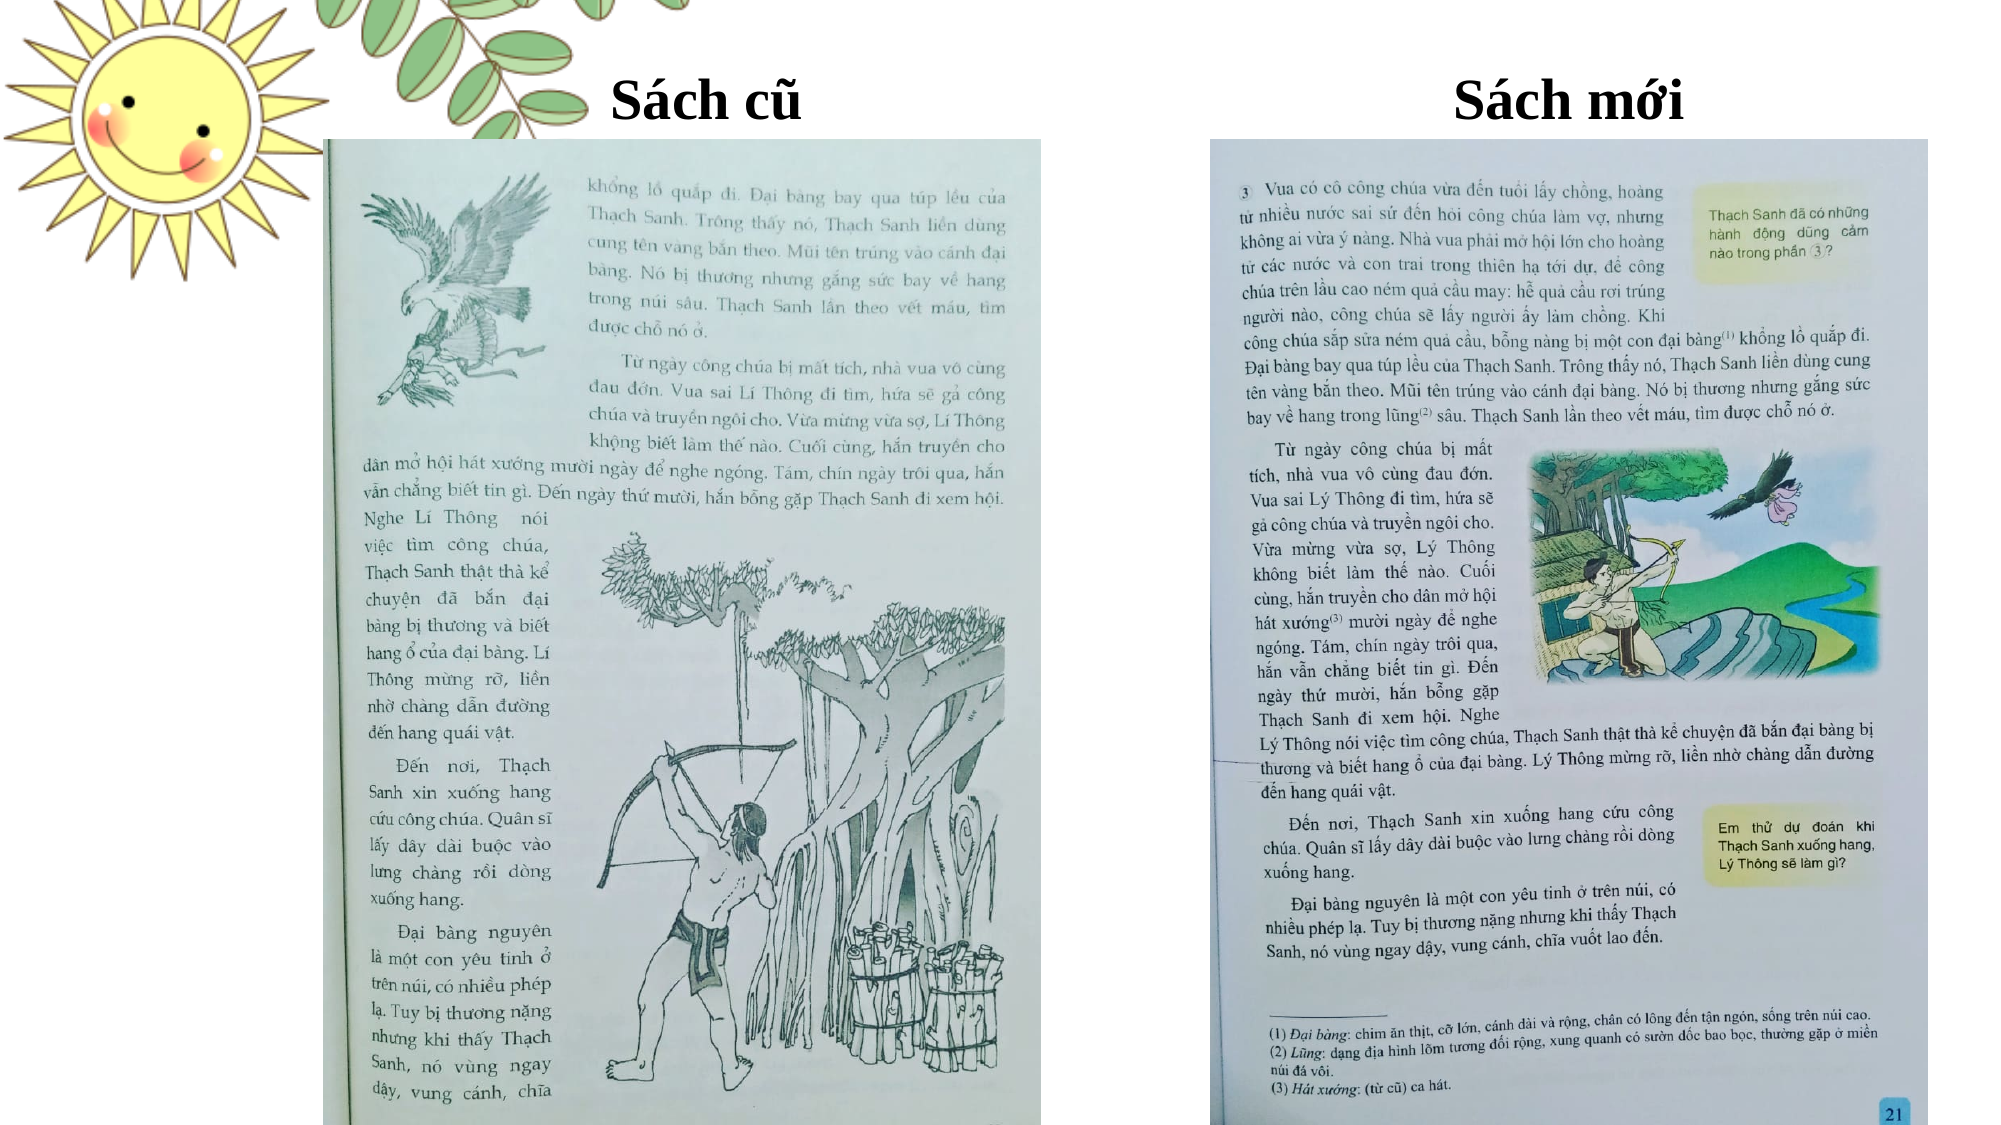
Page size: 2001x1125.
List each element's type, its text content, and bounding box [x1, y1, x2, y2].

text_box Sách cũ [742, 54, 877, 139]
picture [1210, 139, 1928, 1125]
picture [0, 0, 1041, 1125]
text_box Sách mới [1398, 54, 1739, 139]
